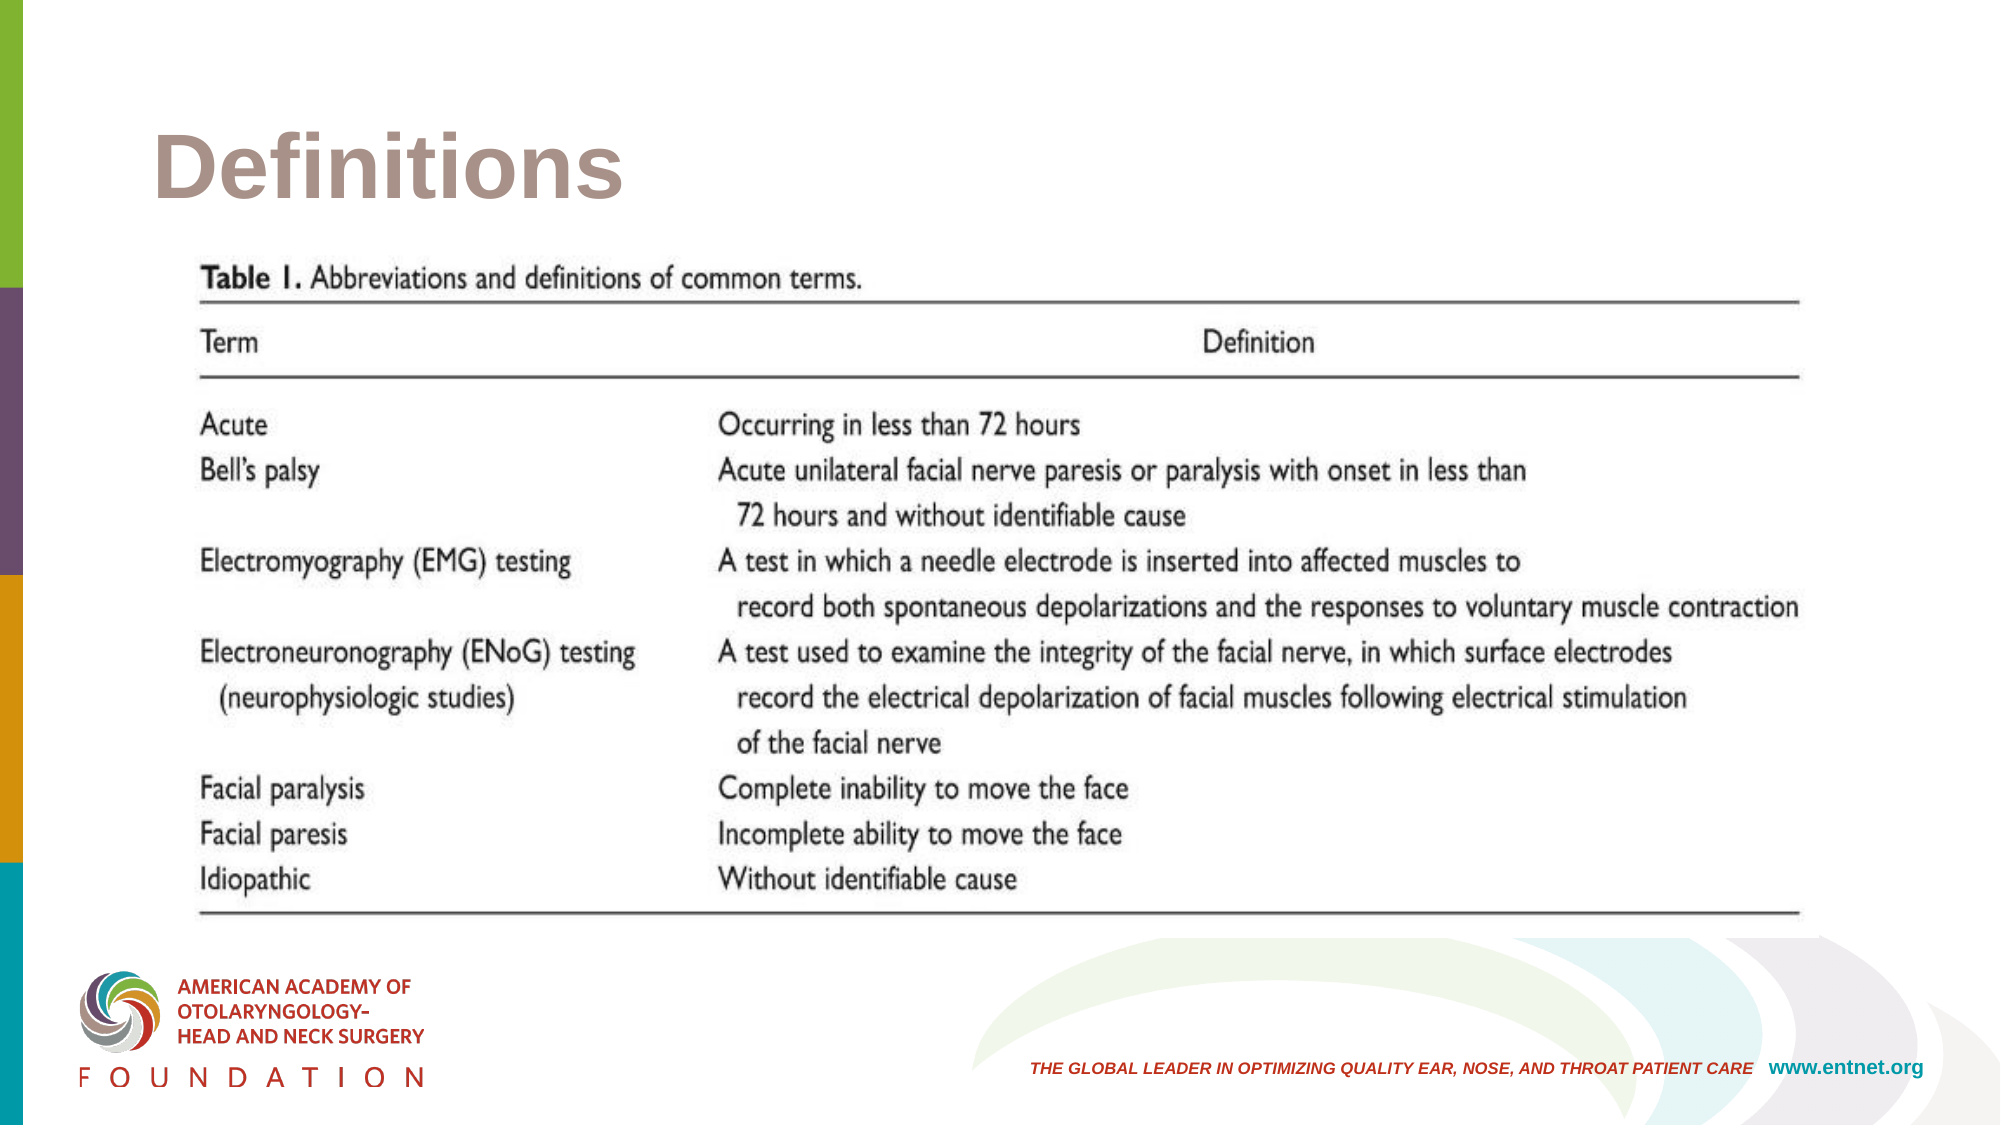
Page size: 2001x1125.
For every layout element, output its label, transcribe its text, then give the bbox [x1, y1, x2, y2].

picture [965, 780, 2001, 1125]
title Definitions [137, 59, 1863, 278]
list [181, 242, 1819, 938]
